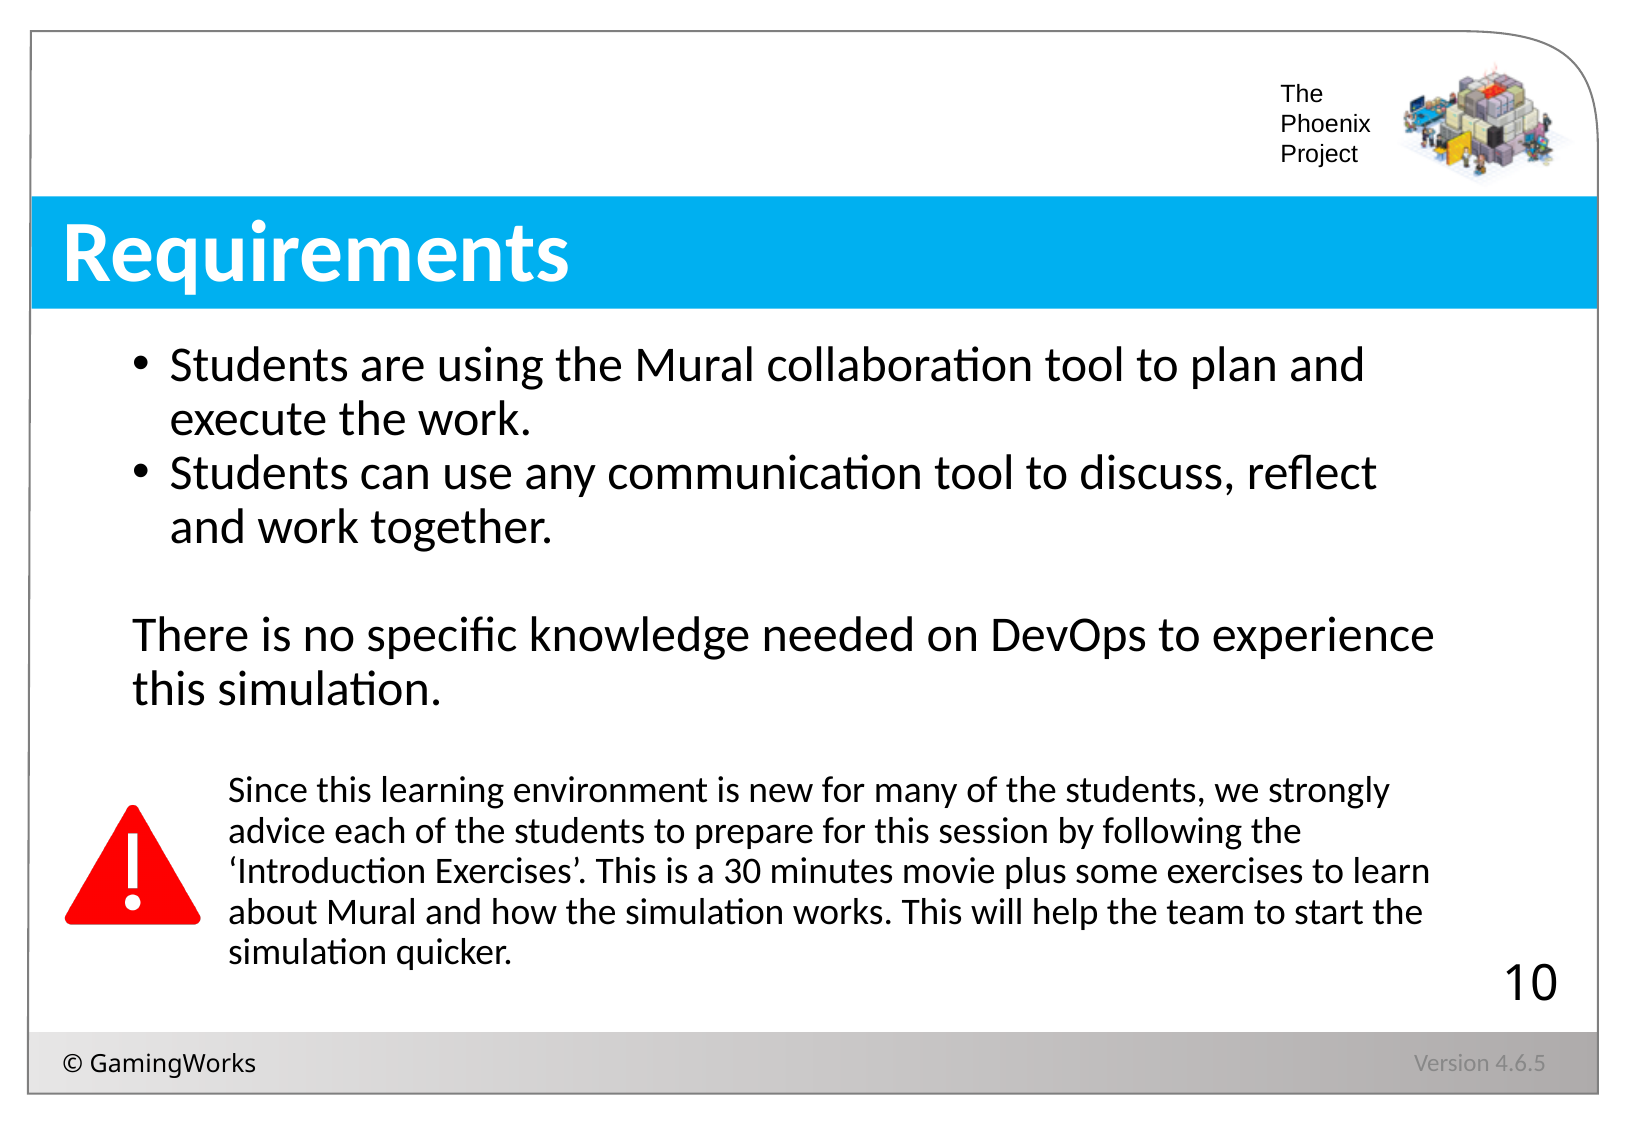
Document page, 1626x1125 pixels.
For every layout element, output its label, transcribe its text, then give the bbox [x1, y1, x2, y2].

picture [56, 789, 208, 941]
text_box Students are using the Mural collaboration tool to plan and execute the work. Students can use any communication tool to discuss, reflect and work together. There is no specific knowledge needed on DevOps to experience this simulation. Since this learning environment is new for many of the students, we strongly advice each of the students to prepare for this session by following the ‘Introduction Exercises’. This is a 30 minutes movie plus some exercises to learn about Mural and how the simulation works. This will help the team to start the simulation quicker. [132, 338, 1452, 998]
text_box © GamingWorks [27, 1032, 370, 1093]
text_box Requirements [62, 202, 1563, 305]
picture [1396, 59, 1575, 190]
footer Version 4.6.5 [1362, 1031, 1598, 1092]
